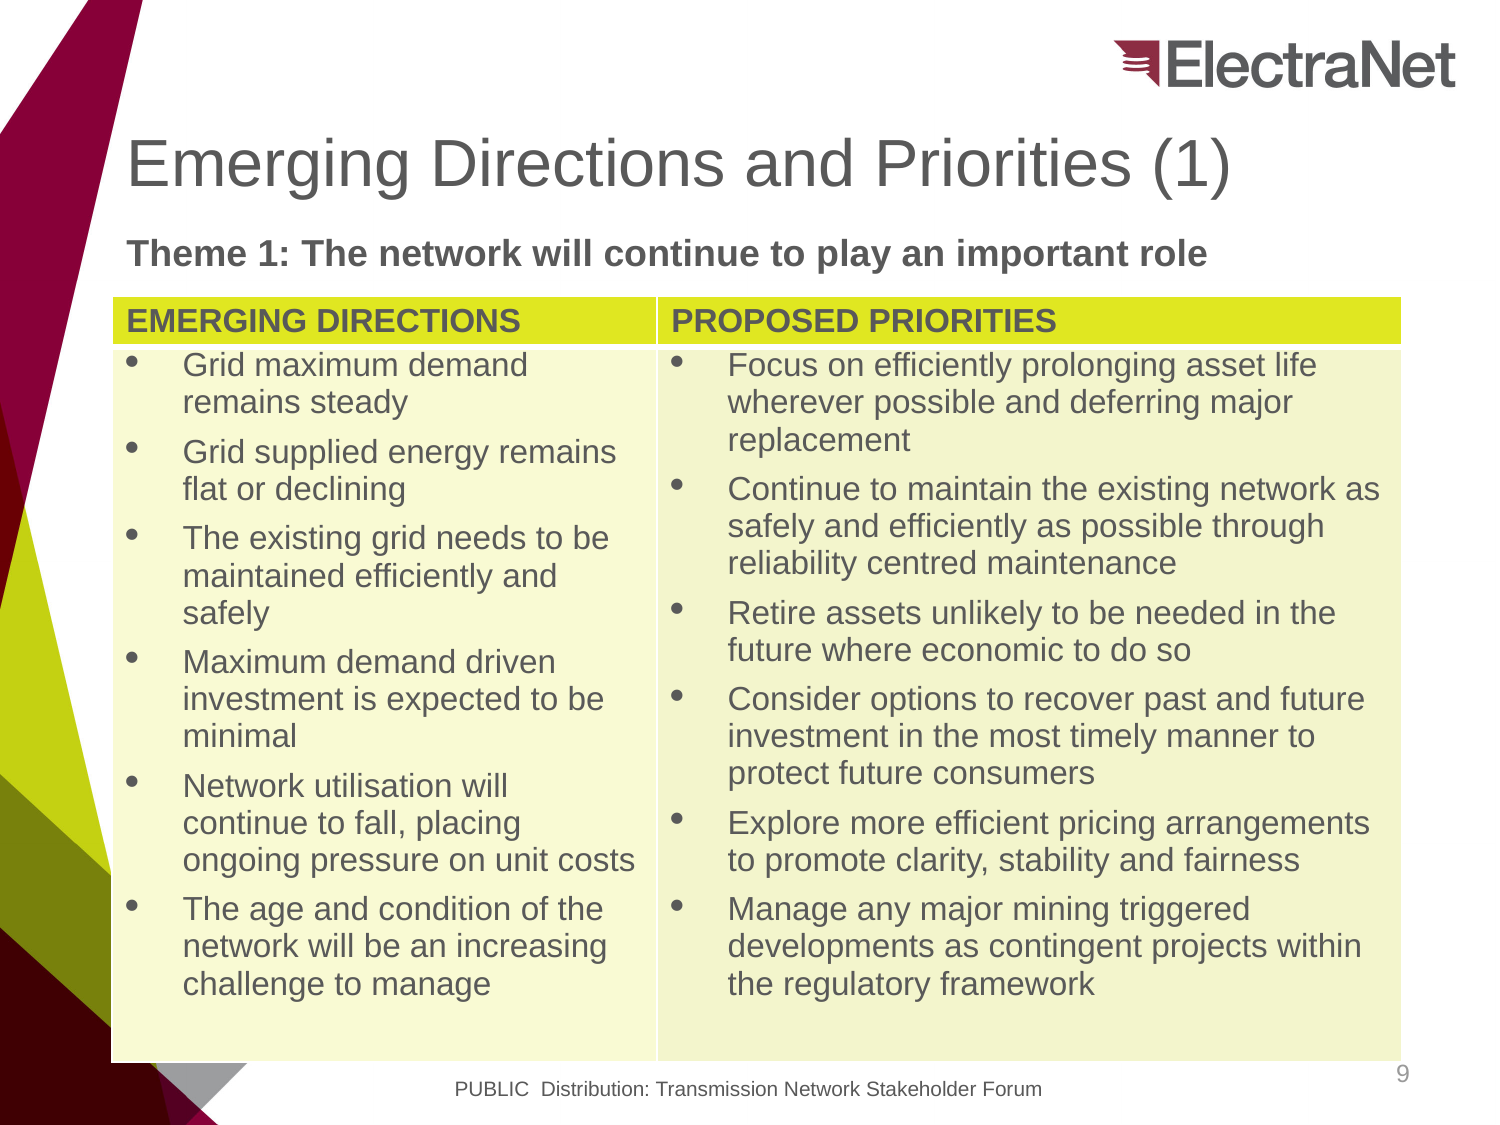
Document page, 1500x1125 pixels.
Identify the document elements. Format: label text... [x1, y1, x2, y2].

table_cell Focus on efficiently prolonging asset life wherever possible and deferring major replacement Continue to maintain the existing network as safely and efficiently as possible through reliability centred maintenance Retire assets unlikely to be needed in the future where economic to do so Consider options to recover past and future investment in the most timely manner to protect future consumers Explore more efficient pricing arrangements to promote clarity, stability and fairness Manage any major mining triggered developments as contingent projects within the regulatory framework [658, 350, 1401, 1061]
text_box Theme 1: The network will continue to play an important role [111, 221, 1402, 282]
slide_number 9 [1074, 1042, 1425, 1103]
picture [0, 0, 1496, 1125]
table_header EMERGING DIRECTIONS [113, 297, 656, 344]
table_header PROPOSED PRIORITIES [658, 297, 1401, 344]
title Emerging Directions and Priorities (1) [111, 80, 1456, 241]
table_cell Grid maximum demand remains steady Grid supplied energy remains flat or declining The existing grid needs to be maintained efficiently and safely Maximum demand driven investment is expected to be minimal Network utilisation will continue to fall, placing ongoing pressure on unit costs The age and condition of the network will be an increasing challenge to manage [113, 350, 656, 1061]
